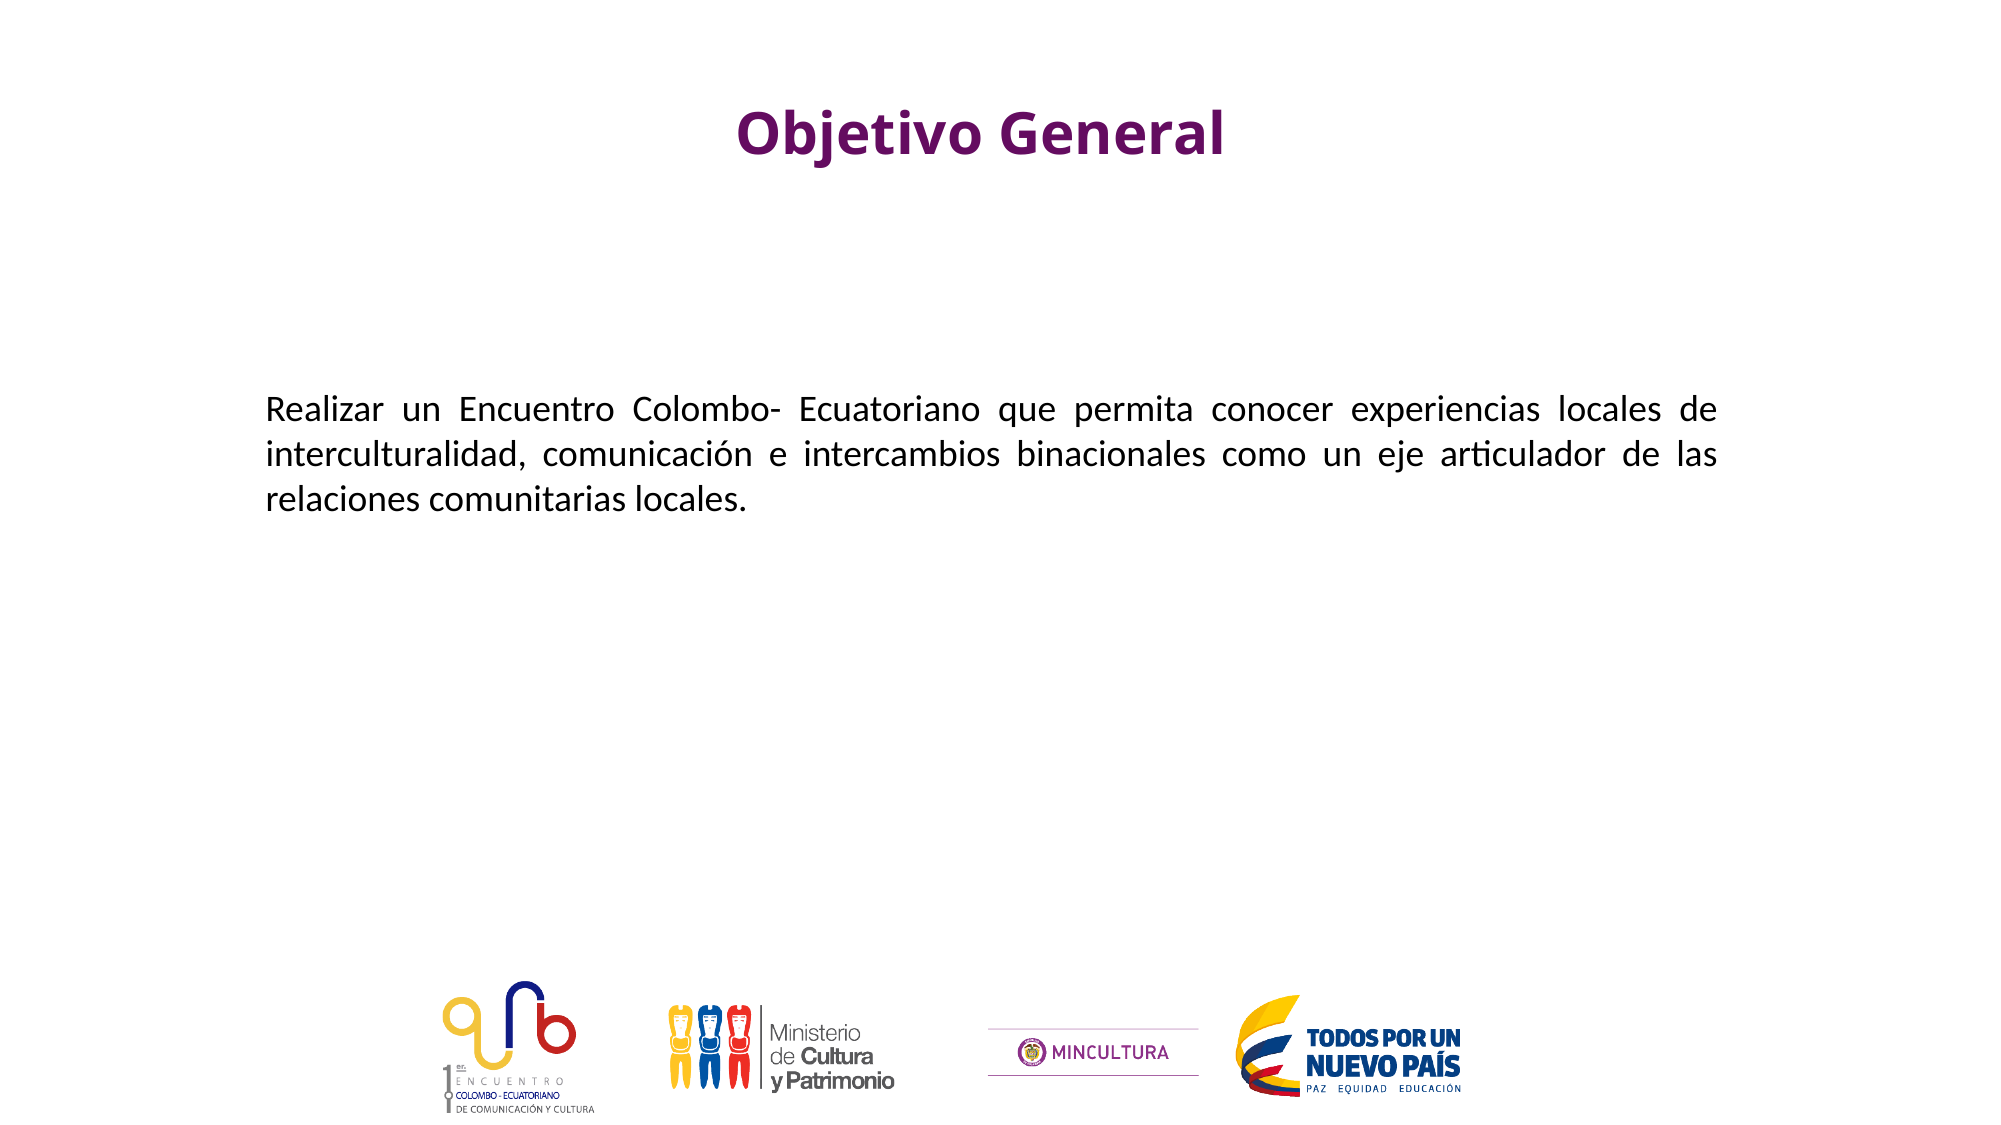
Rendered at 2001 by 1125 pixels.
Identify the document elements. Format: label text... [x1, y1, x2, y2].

text_box Realizar un Encuentro Colombo- Ecuatoriano que permita conocer experiencias locales de interculturalidad, comunicación e intercambios binacionales como un eje articulador de las relaciones comunitarias locales. [250, 376, 1734, 572]
picture [397, 955, 1505, 1125]
title Objetivo General [250, 16, 1712, 175]
